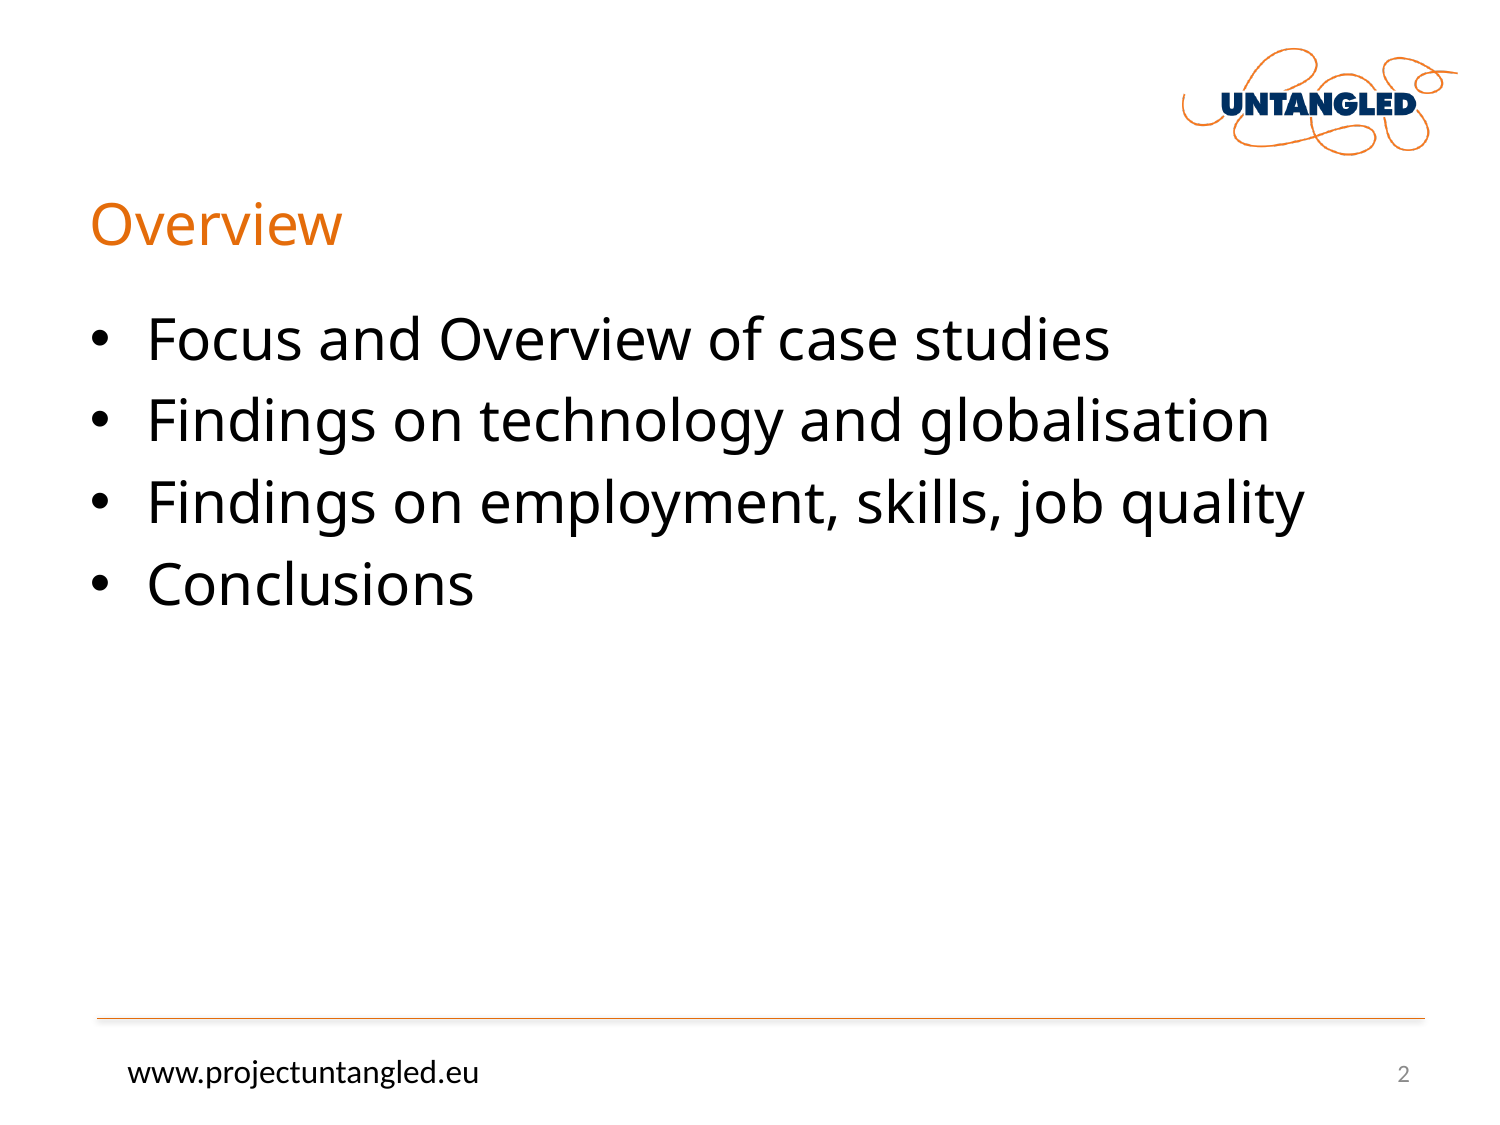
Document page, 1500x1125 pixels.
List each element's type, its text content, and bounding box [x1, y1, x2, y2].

slide_number 2 [1074, 1042, 1425, 1103]
footer www.projectuntangled.eu [112, 1042, 588, 1103]
list Focus and Overview of case studies Findings on technology and globalisation Findings on employment, skills, job quality Conclusions [75, 294, 1500, 1005]
title Overview [75, 179, 1425, 259]
